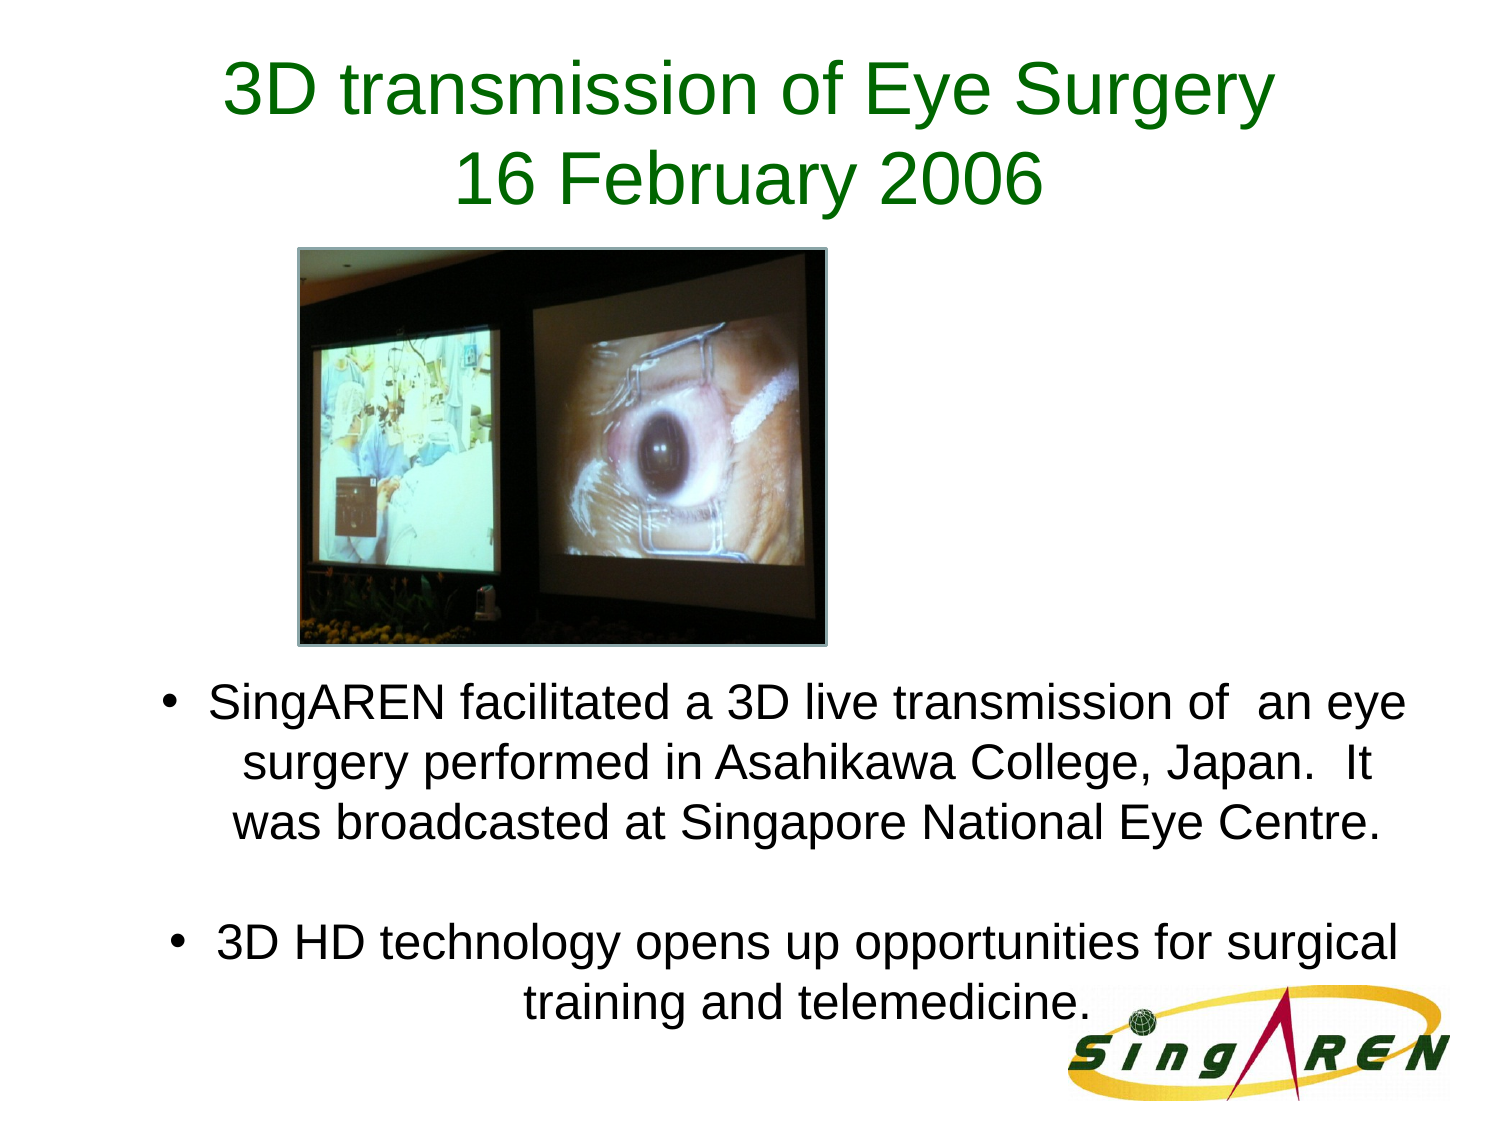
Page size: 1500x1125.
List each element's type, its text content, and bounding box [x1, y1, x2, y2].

title 3D transmission of Eye Surgery 16 February 2006 [0, 62, 1500, 288]
text_box SingAREN facilitated a 3D live transmission of an eye surgery performed in Asahikawa College, Japan. It was broadcasted at Singapore National Eye Centre. 3D HD technology opens up opportunities for surgical training and telemedicine. [143, 662, 1425, 1038]
picture [1068, 985, 1450, 1101]
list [299, 249, 826, 644]
